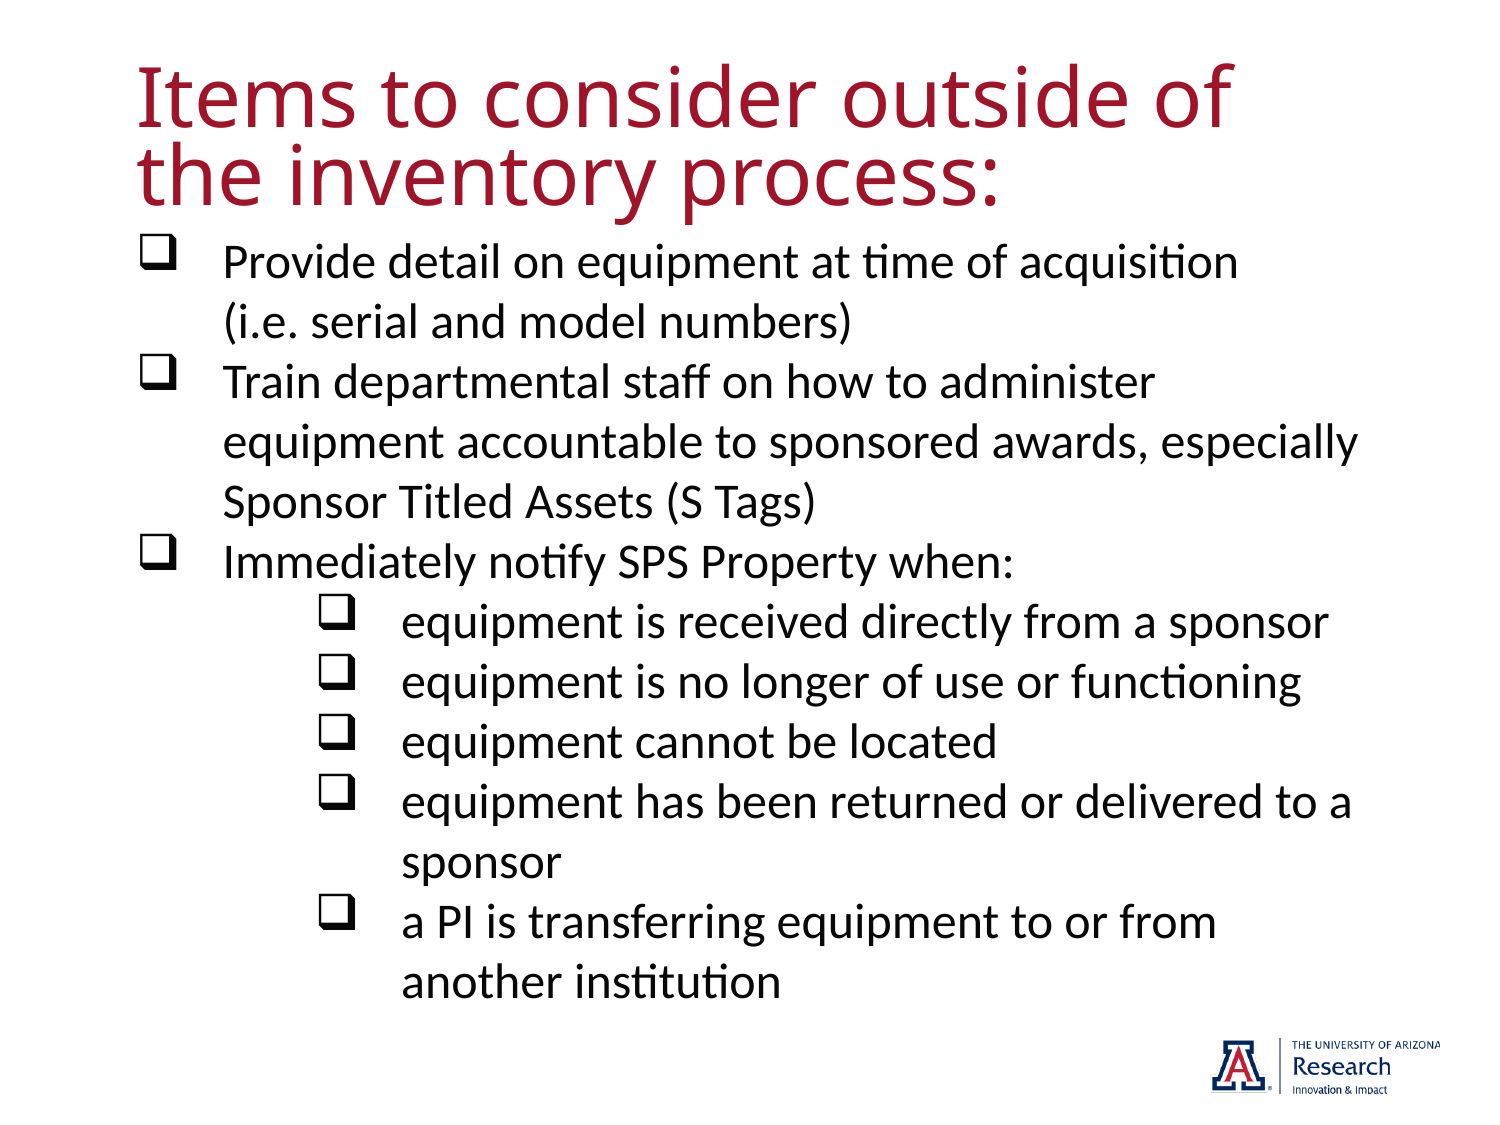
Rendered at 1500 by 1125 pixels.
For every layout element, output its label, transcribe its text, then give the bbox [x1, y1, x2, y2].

picture [1210, 1038, 1440, 1095]
text_box Items to consider outside of the inventory process: Provide detail on equipment at time of acquisition (i.e. serial and model numbers) Train departmental staff on how to administer equipment accountable to sponsored awards, especially Sponsor Titled Assets (S Tags) Immediately notify SPS Property when: equipment is received directly from a sponsor equipment is no longer of use or functioning equipment cannot be located equipment has been returned or delivered to a sponsor a PI is transferring equipment to or from another institution [136, 66, 1364, 1071]
